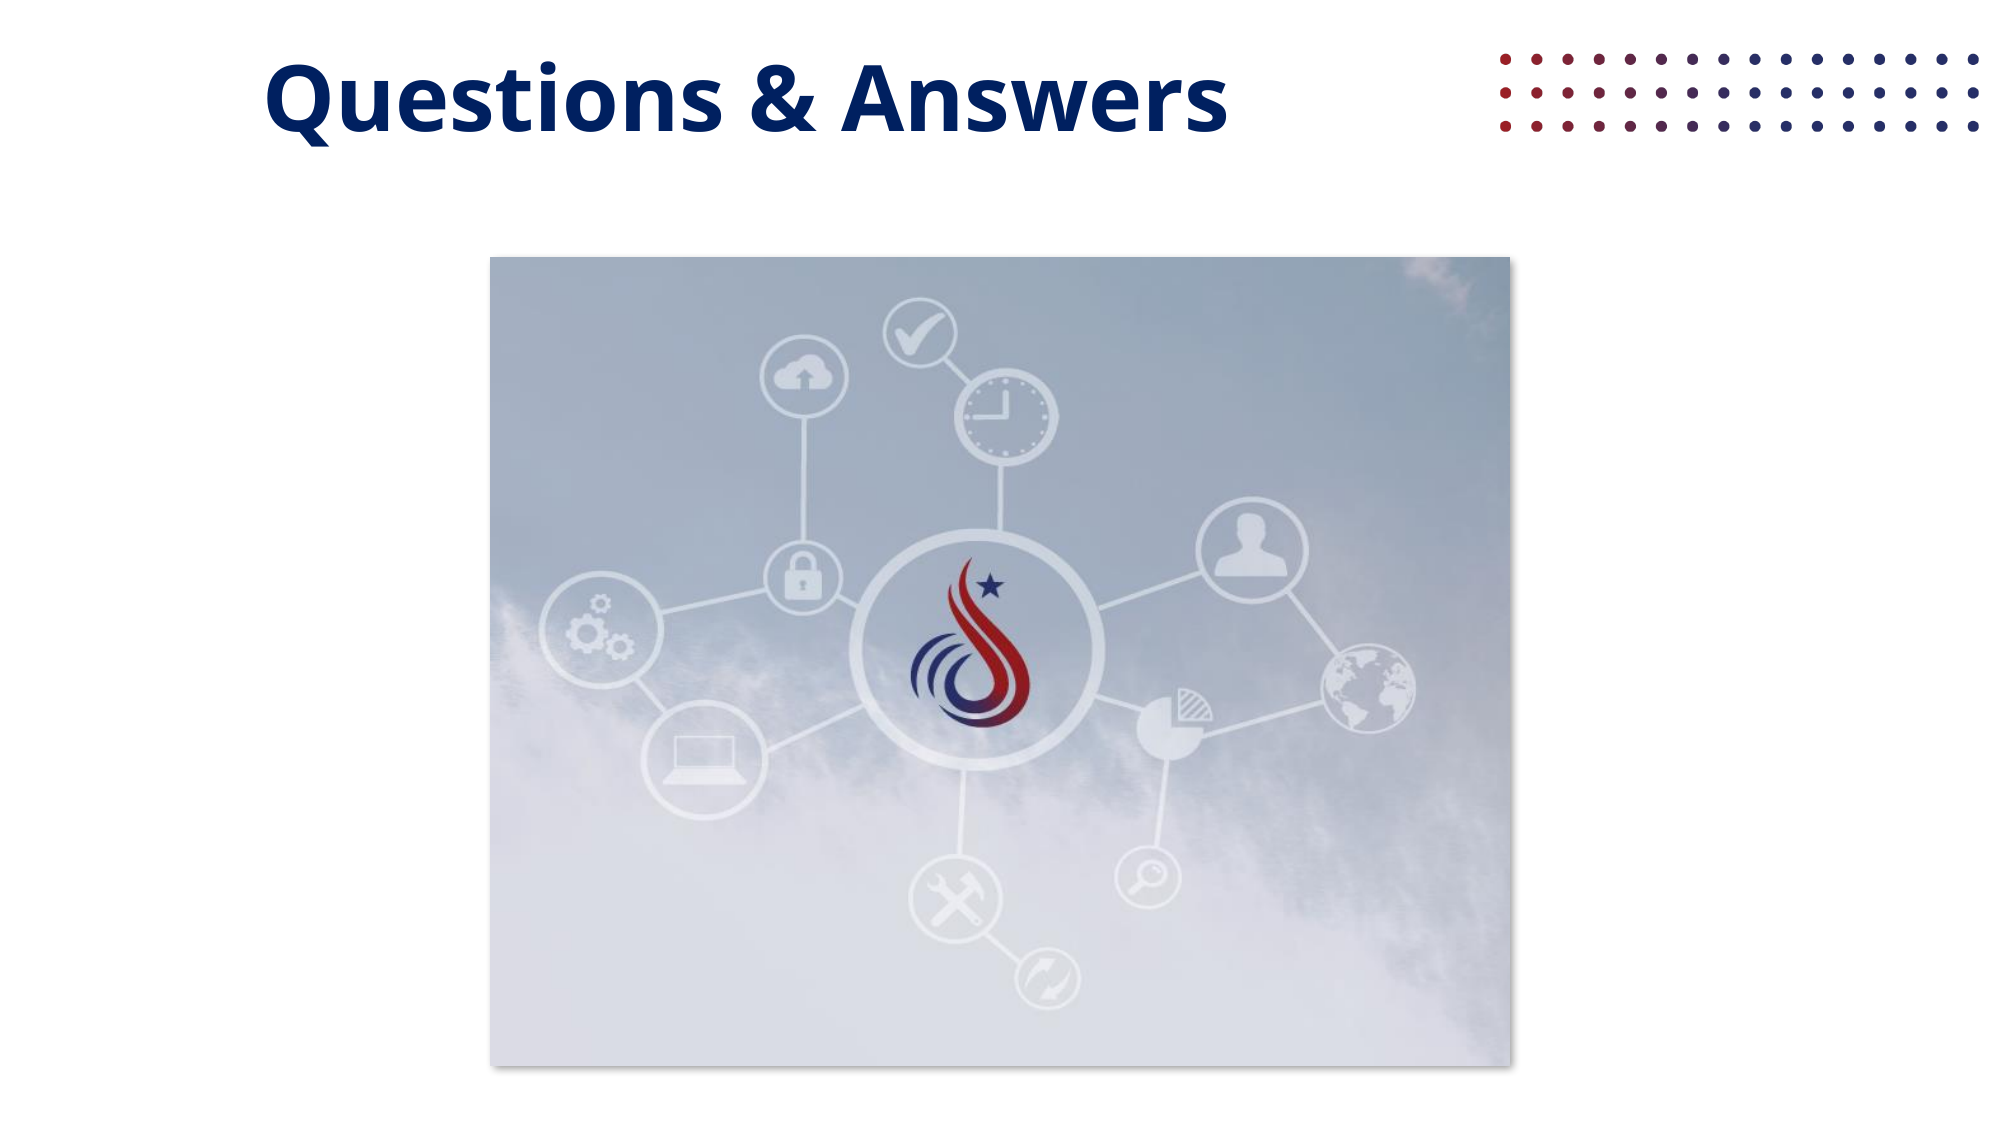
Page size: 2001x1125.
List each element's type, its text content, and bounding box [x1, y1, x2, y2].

picture [1491, 0, 2001, 141]
picture [489, 257, 1511, 1067]
title Questions & Answers [46, 45, 1447, 159]
